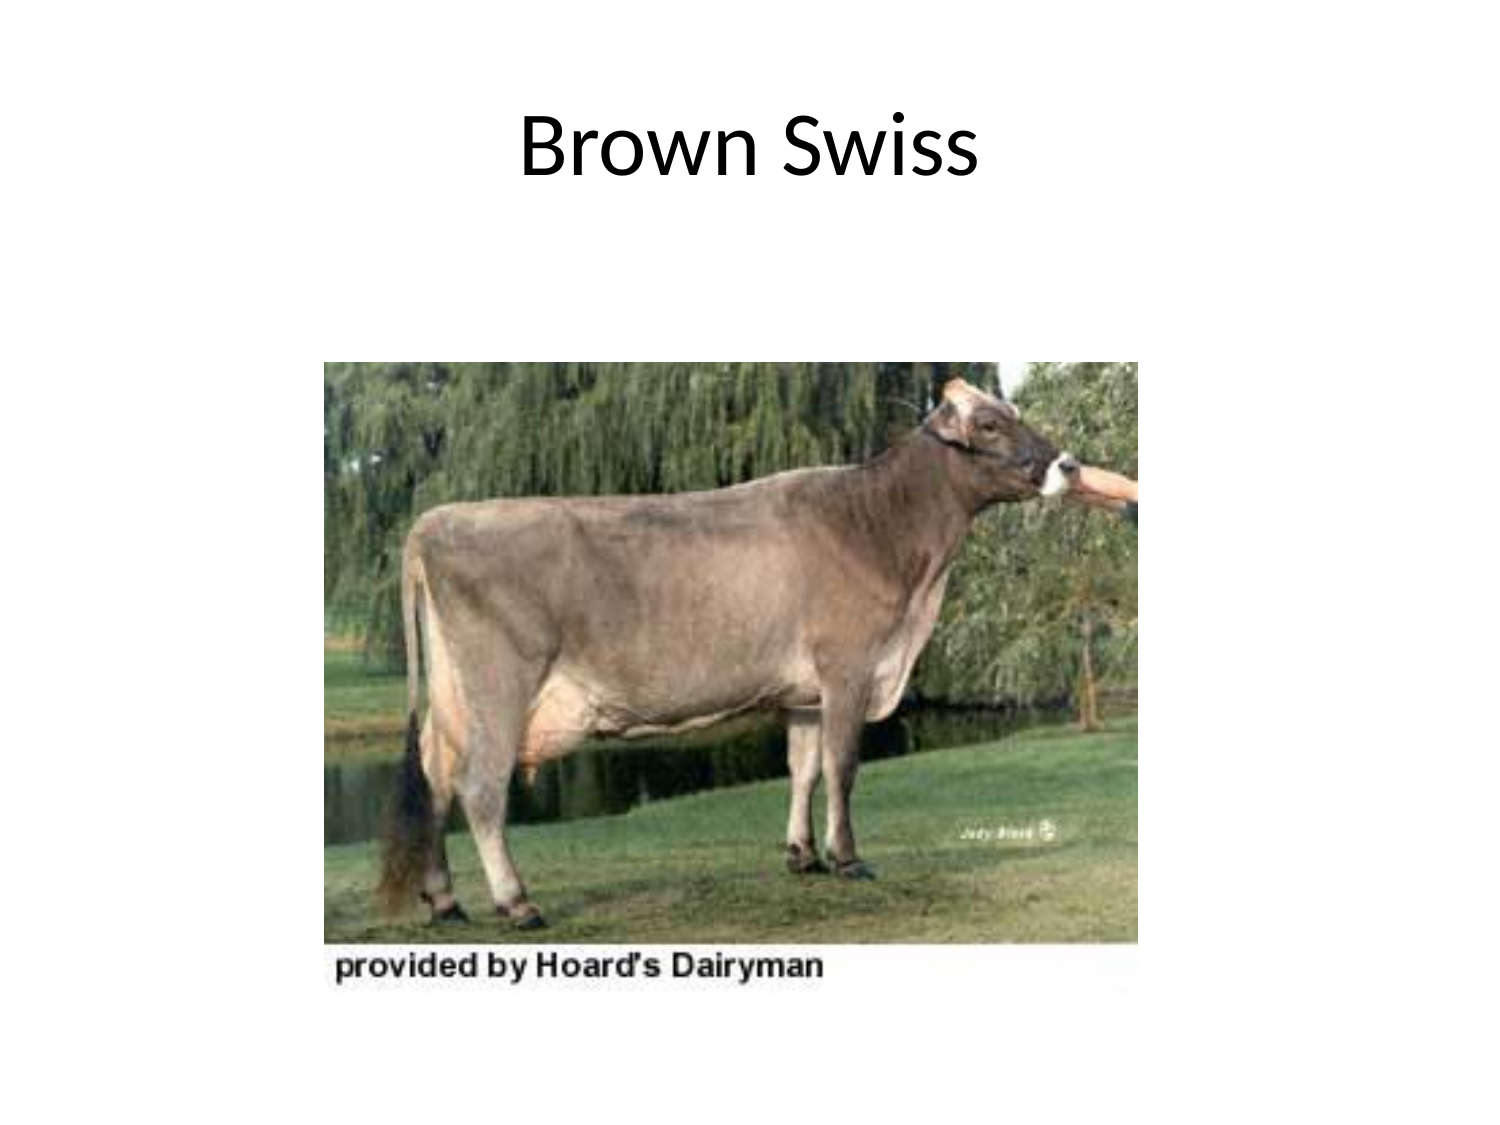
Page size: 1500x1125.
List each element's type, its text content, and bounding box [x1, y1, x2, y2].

title Brown Swiss [75, 45, 1425, 233]
picture [324, 362, 1138, 994]
